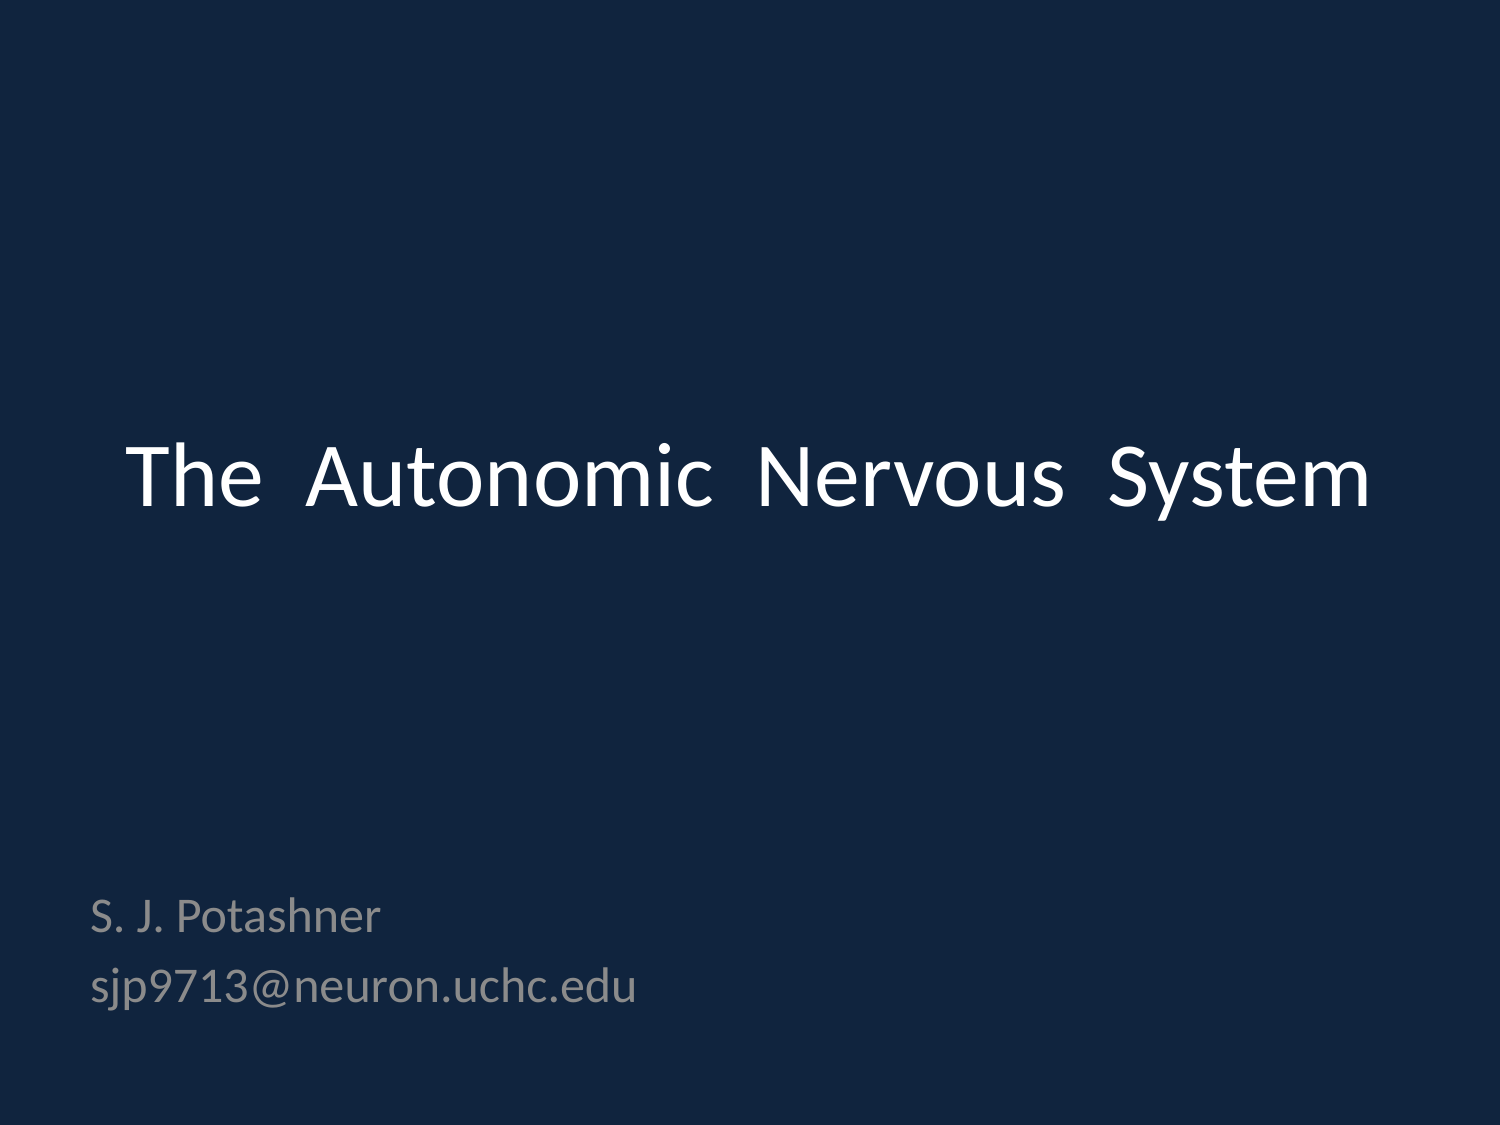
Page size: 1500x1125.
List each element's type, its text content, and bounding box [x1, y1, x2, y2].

title The Autonomic Nervous System [39, 349, 1461, 591]
subtitle S. J. Potashner sjp9713@neuron.uchc.edu [75, 875, 750, 1075]
